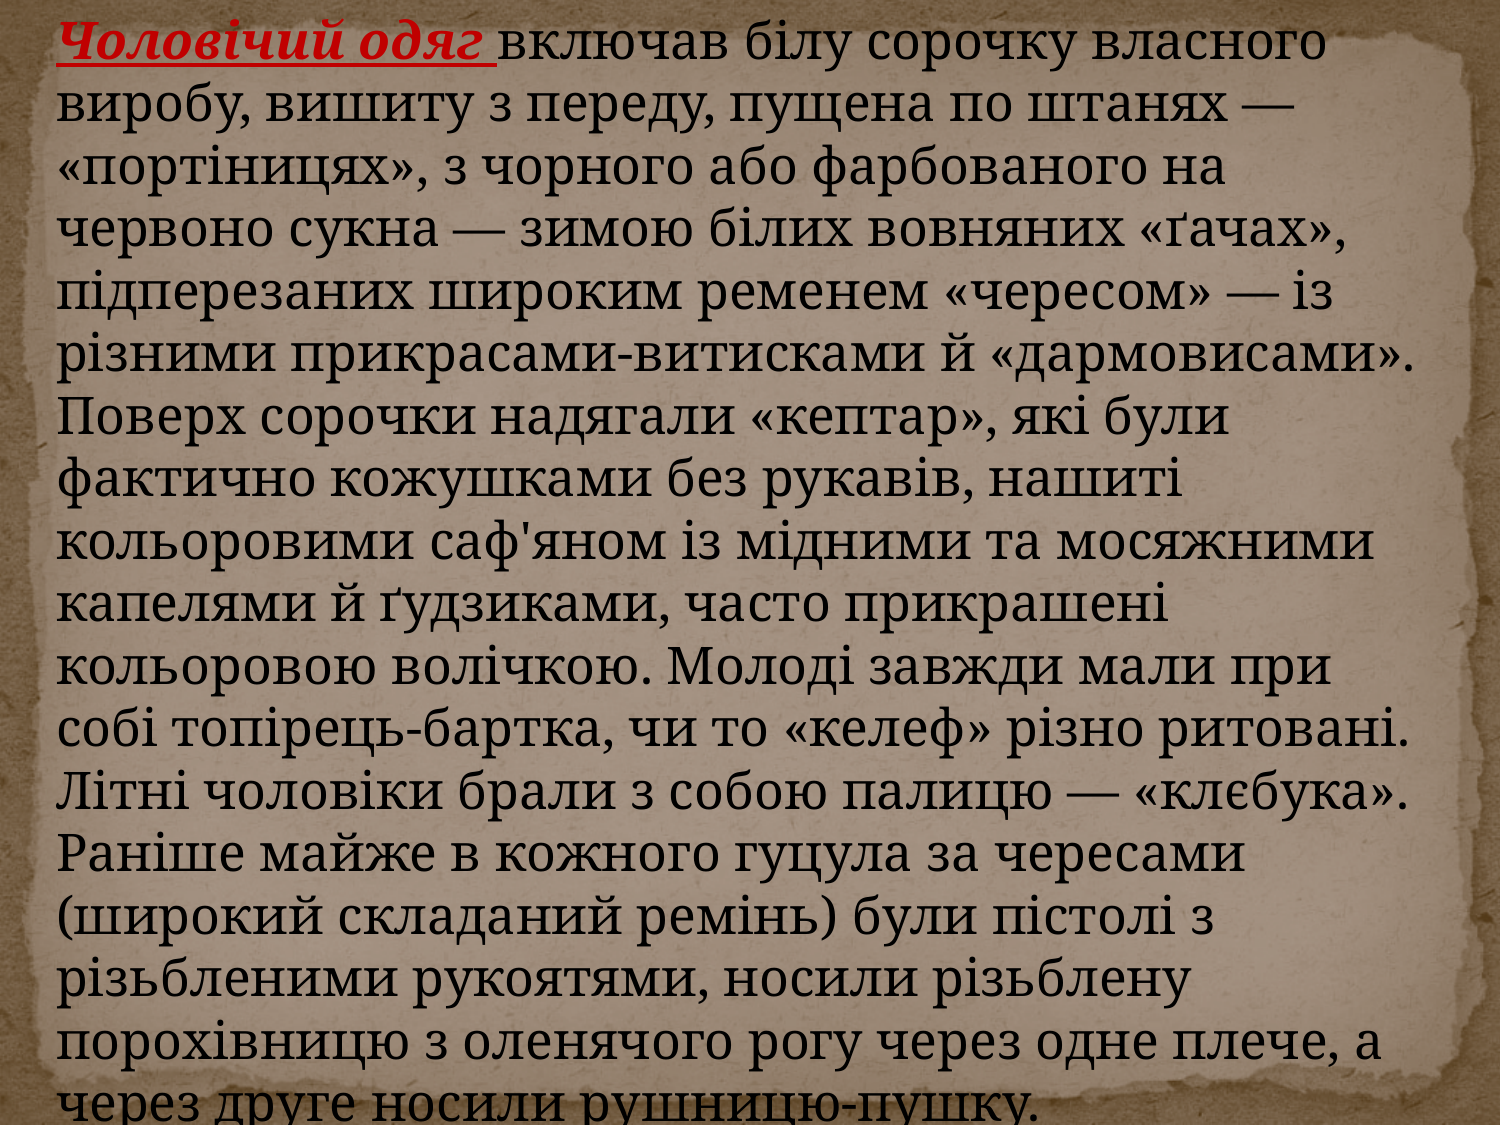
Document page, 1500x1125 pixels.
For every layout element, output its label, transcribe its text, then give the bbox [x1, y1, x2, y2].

list Чоловічий одяг включав білу сорочку власного виробу, вишиту з переду, пущена по штанях — «портіницях», з чорного або фарбованого на червоно сукна — зимою білих вовняних «ґачах», підперезаних широким ременем «чересом» — із різними прикрасами-витисками й «дармовисами». Поверх сорочки надягали «кептар», які були фактично кожушками без рукавів, нашиті кольоровими саф'яном із мідними та мосяжними капелями й ґудзиками, часто прикрашені кольоровою волічкою. Молоді завжди мали при собі топірець-бартка, чи то «келеф» різно ритовані. Літні чоловіки брали з собою палицю — «клєбука». Раніше майже в кожного гуцула за чересами (широкий складаний ремінь) були пістолі з різьбленими рукоятями, носили різьблену порохівницю з оленячого рогу через одне плече, а через друге носили рушницю-пушку. [41, 0, 1459, 1125]
